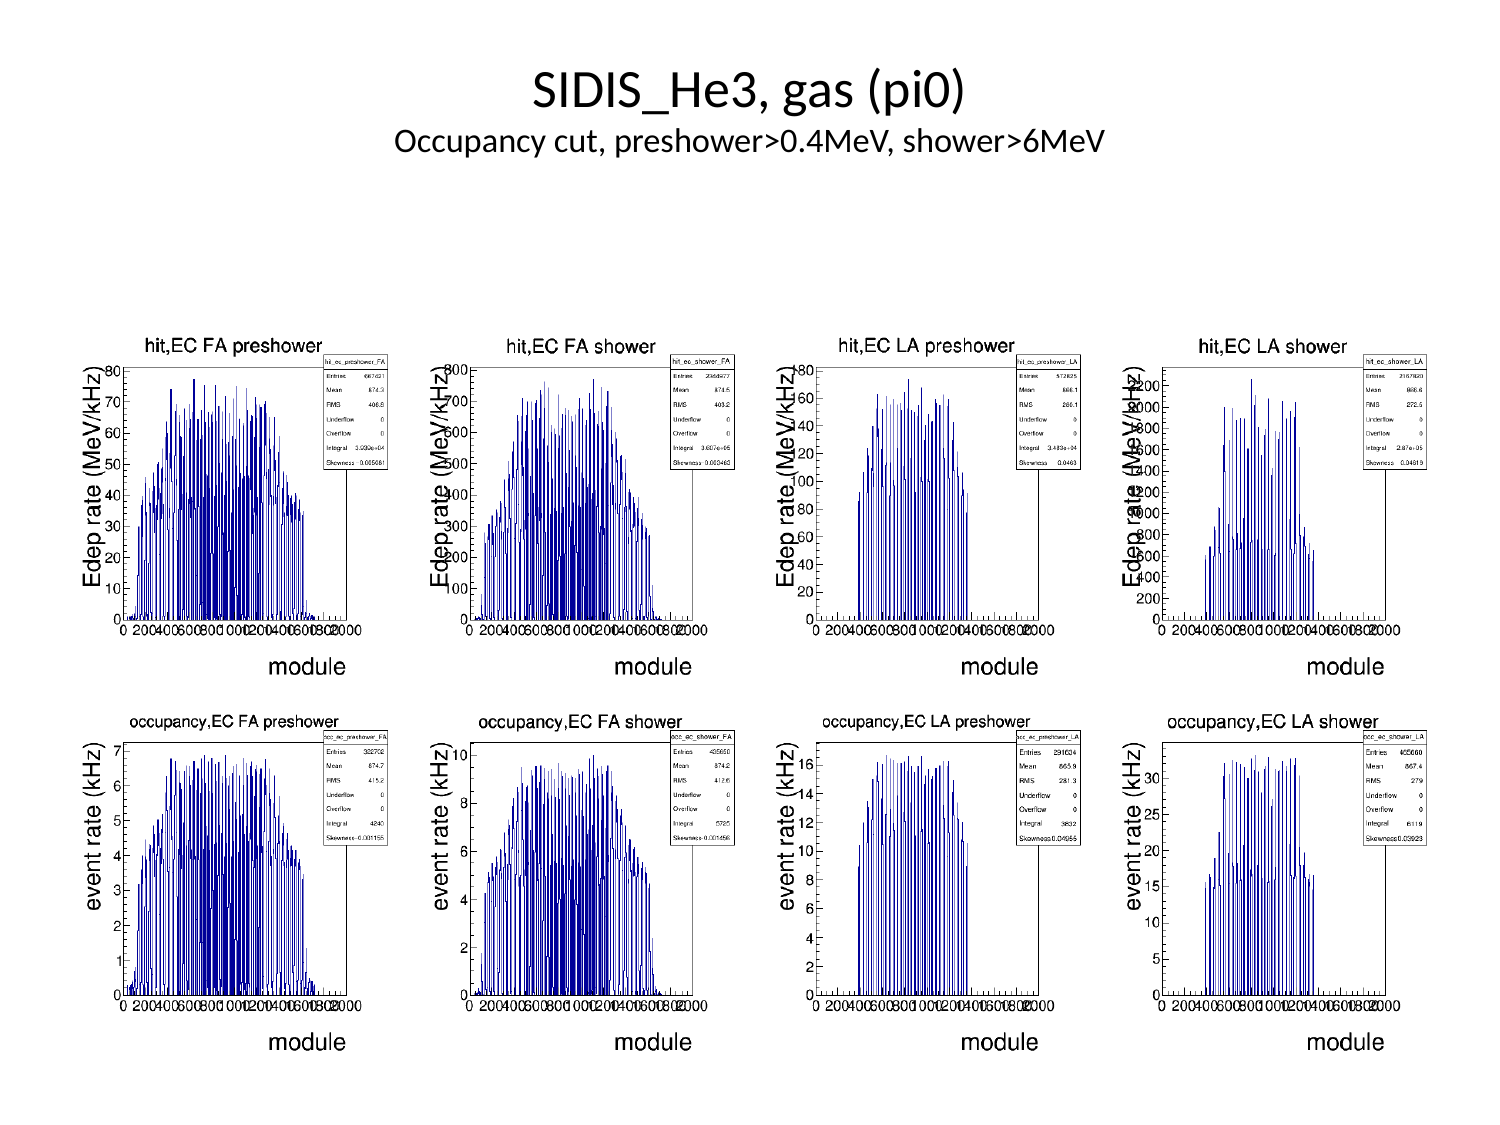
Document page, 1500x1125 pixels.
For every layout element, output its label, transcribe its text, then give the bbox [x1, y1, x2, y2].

title SIDIS_He3, gas (pi0) Occupancy cut, preshower>0.4MeV, shower>6MeV [75, 45, 1425, 233]
picture [62, 324, 1448, 1076]
